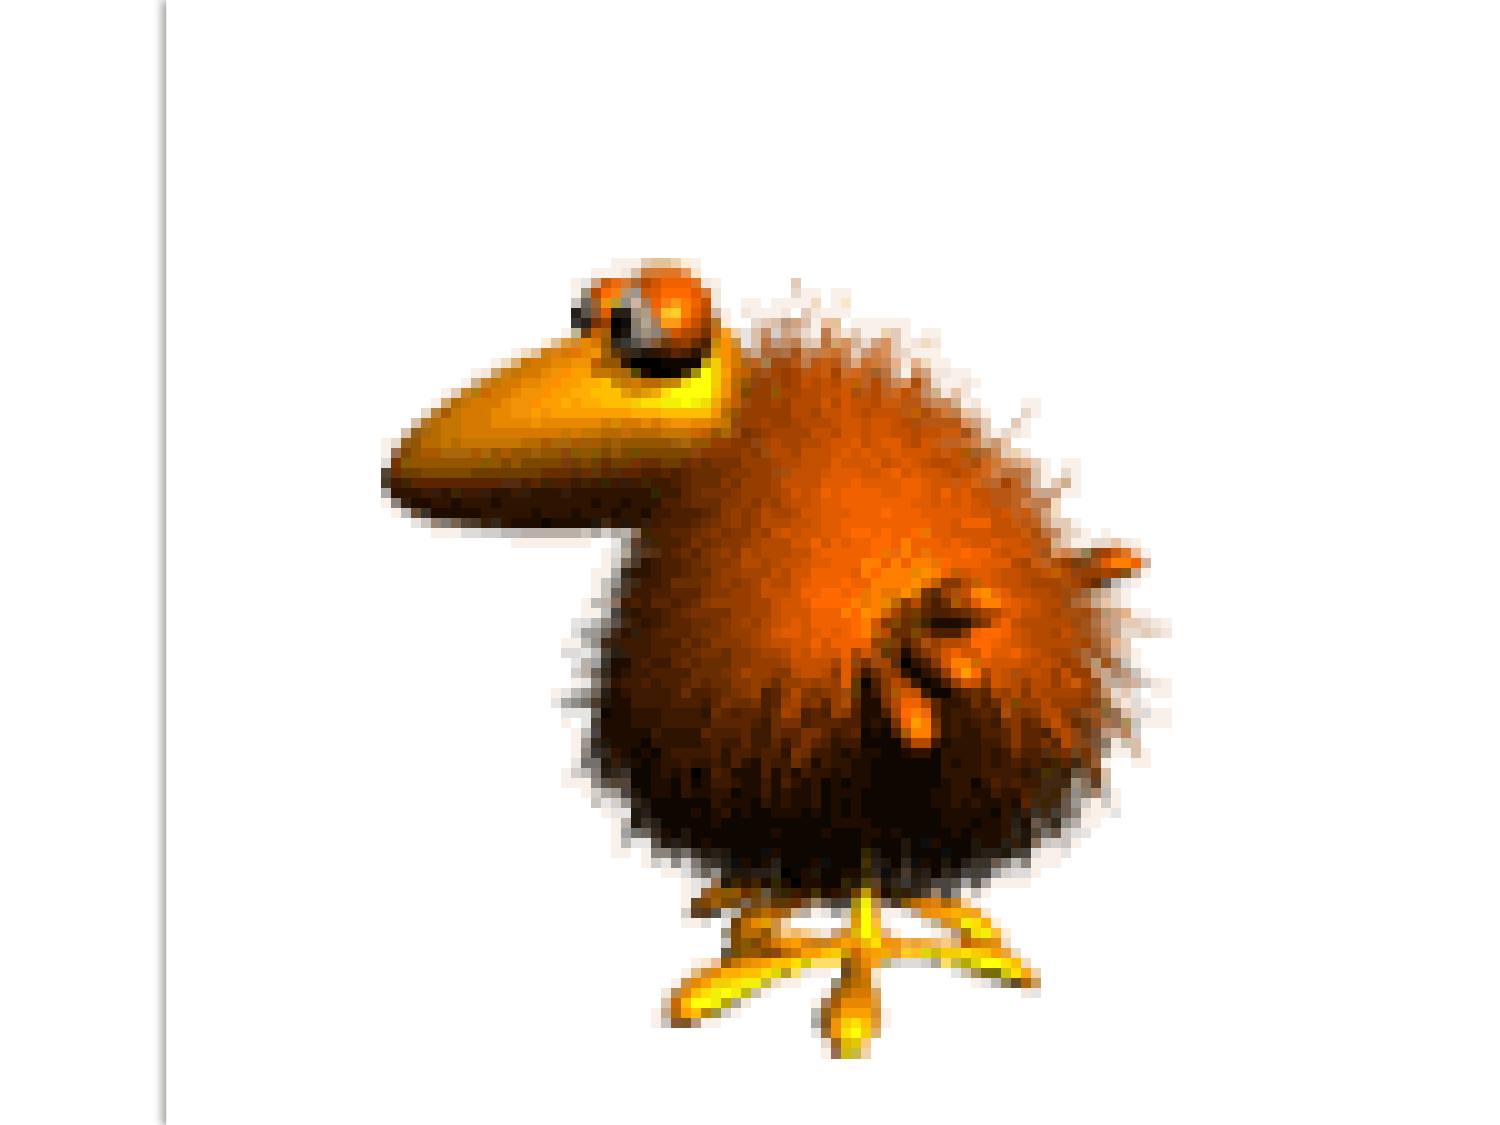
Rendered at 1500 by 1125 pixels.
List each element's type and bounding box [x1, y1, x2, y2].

picture [351, 58, 1173, 1060]
